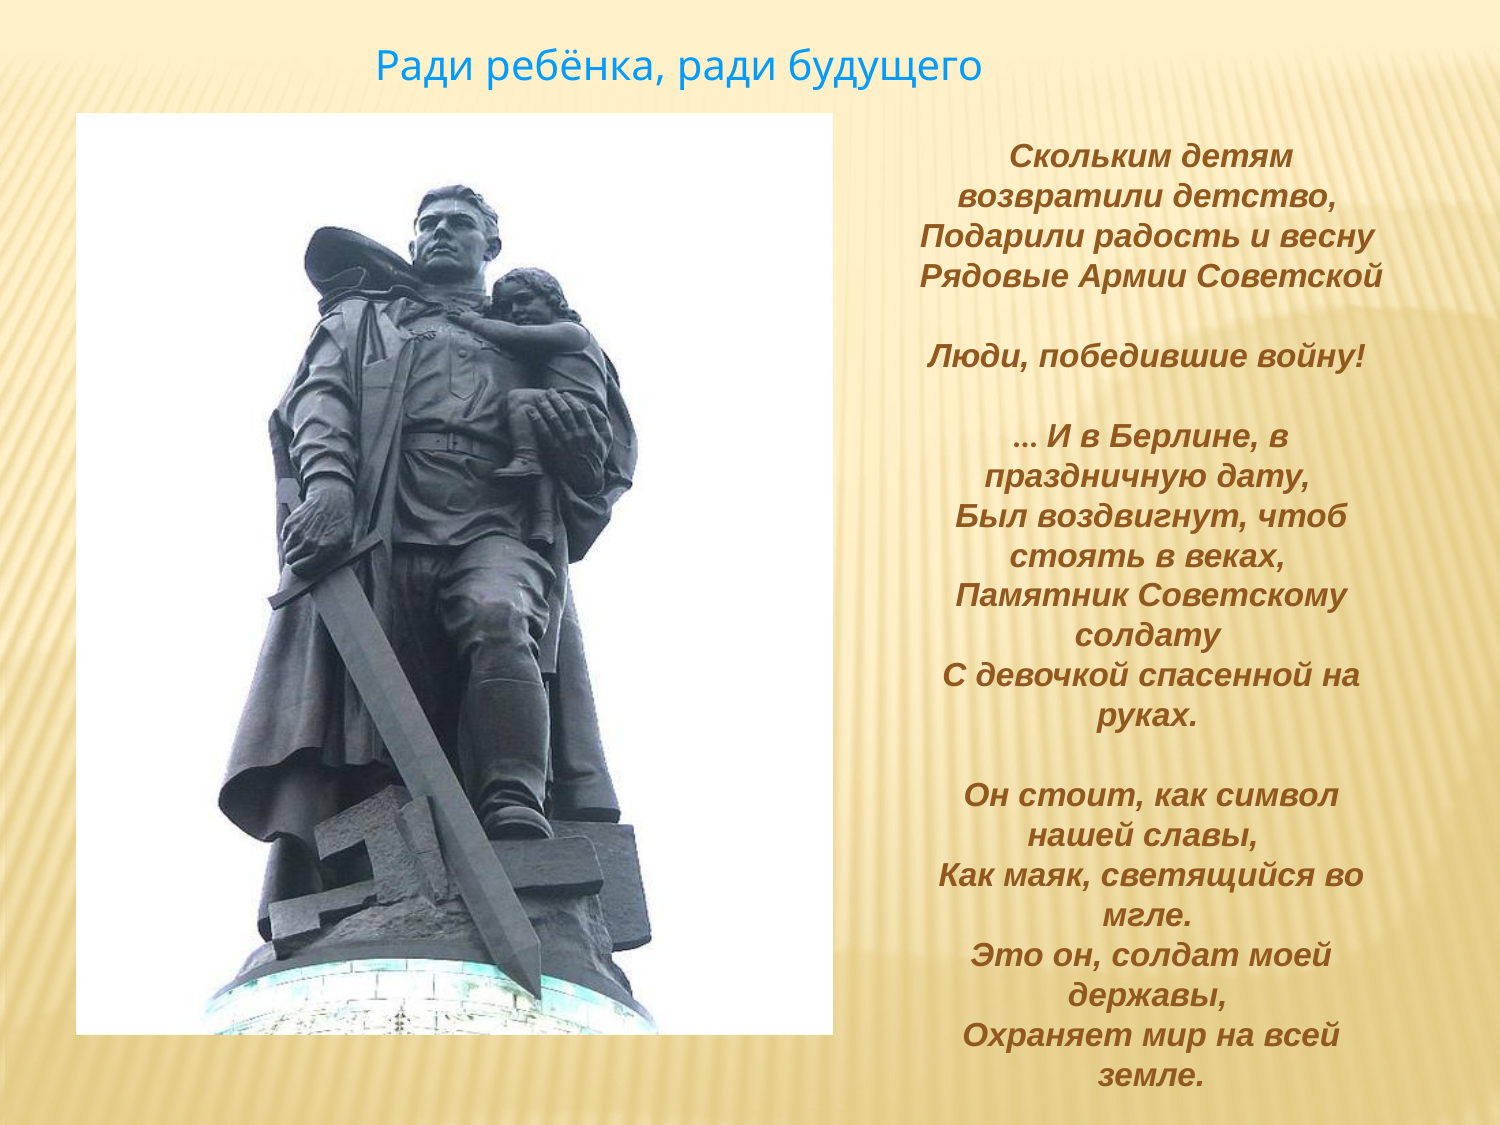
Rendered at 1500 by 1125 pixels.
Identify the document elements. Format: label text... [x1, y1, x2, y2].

text_box Ради ребёнка, ради будущего [360, 30, 1011, 96]
picture [76, 113, 833, 1035]
text_box Скольким детям возвратили детство, Подарили радость и весну Рядовые Армии Советской Люди, победившие войну! … И в Берлине, в праздничную дату, Был воздвигнут, чтоб стоять в веках, Памятник Советскому солдату С девочкой спасенной на руках. Он стоит, как символ нашей славы, Как маяк, светящийся во мгле. Это он, солдат моей державы, Охраняет мир на всей земле. [903, 126, 1400, 1100]
